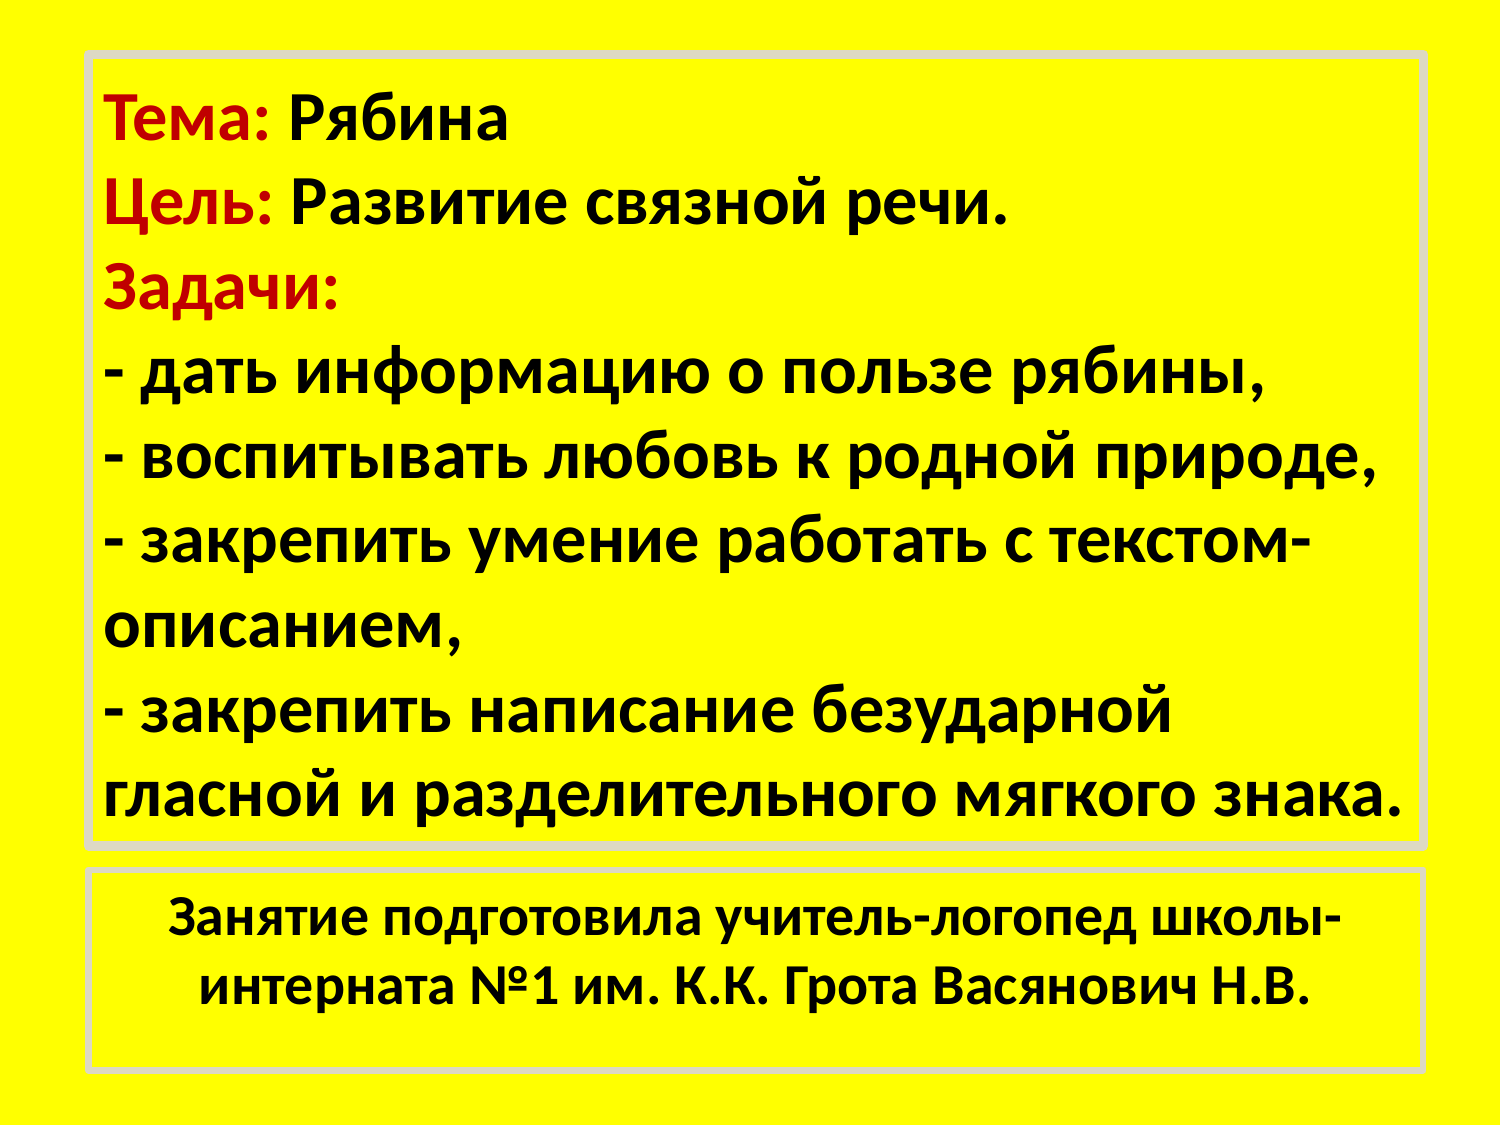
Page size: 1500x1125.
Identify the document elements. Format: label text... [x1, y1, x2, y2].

title Тема: Рябина Цель: Развитие связной речи. Задачи: - дать информацию о пользе рябины, - воспитывать любовь к родной природе, - закрепить умение работать с текстом-описанием, - закрепить написание безударной гласной и разделительного мягкого знака. [88, 54, 1424, 846]
subtitle Занятие подготовила учитель-логопед школы-интерната №1 им. К.К. Грота Васянович Н.В. [88, 869, 1424, 1071]
